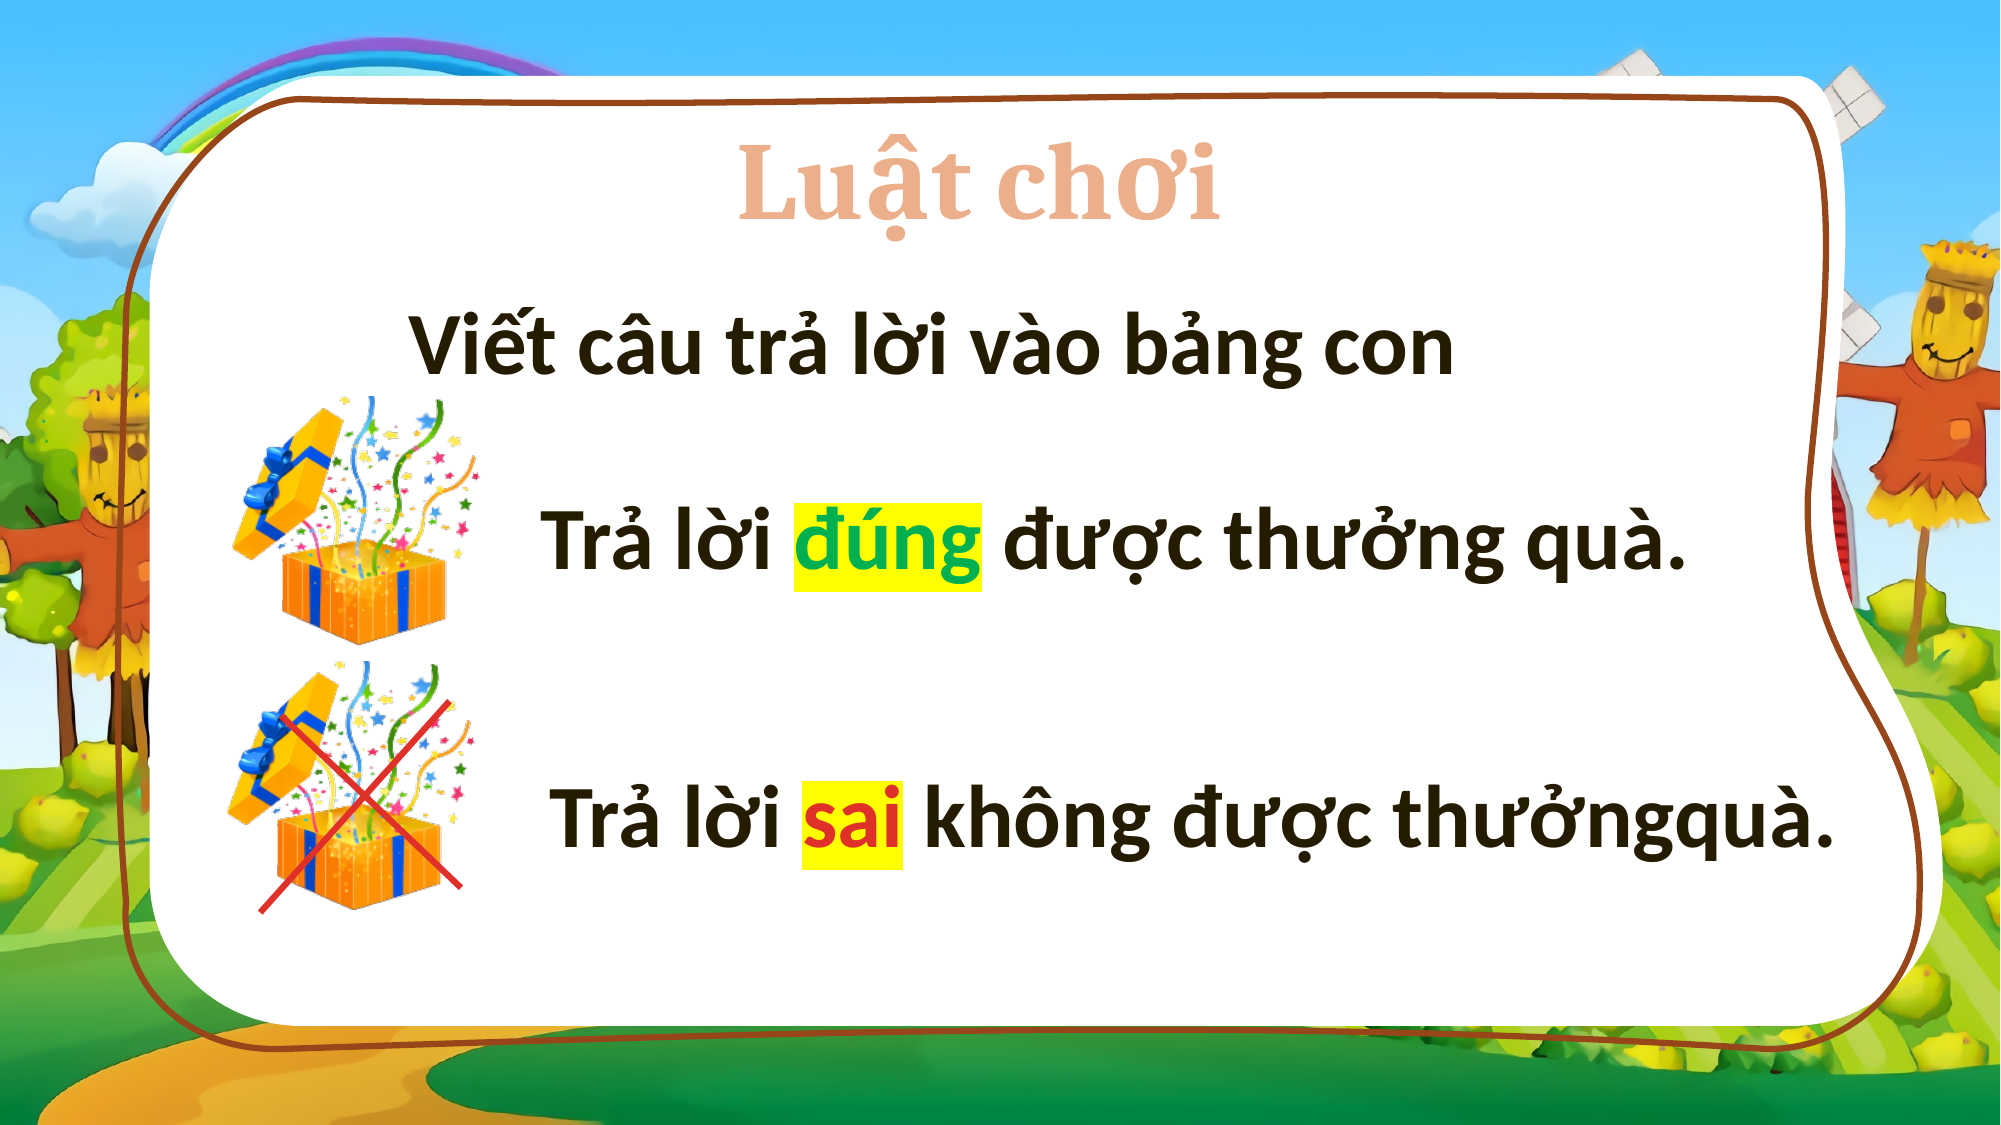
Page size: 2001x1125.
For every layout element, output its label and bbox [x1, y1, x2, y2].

picture [0, 0, 2001, 1125]
text_box [125, 75, 1944, 1050]
text_box [195, 660, 505, 938]
